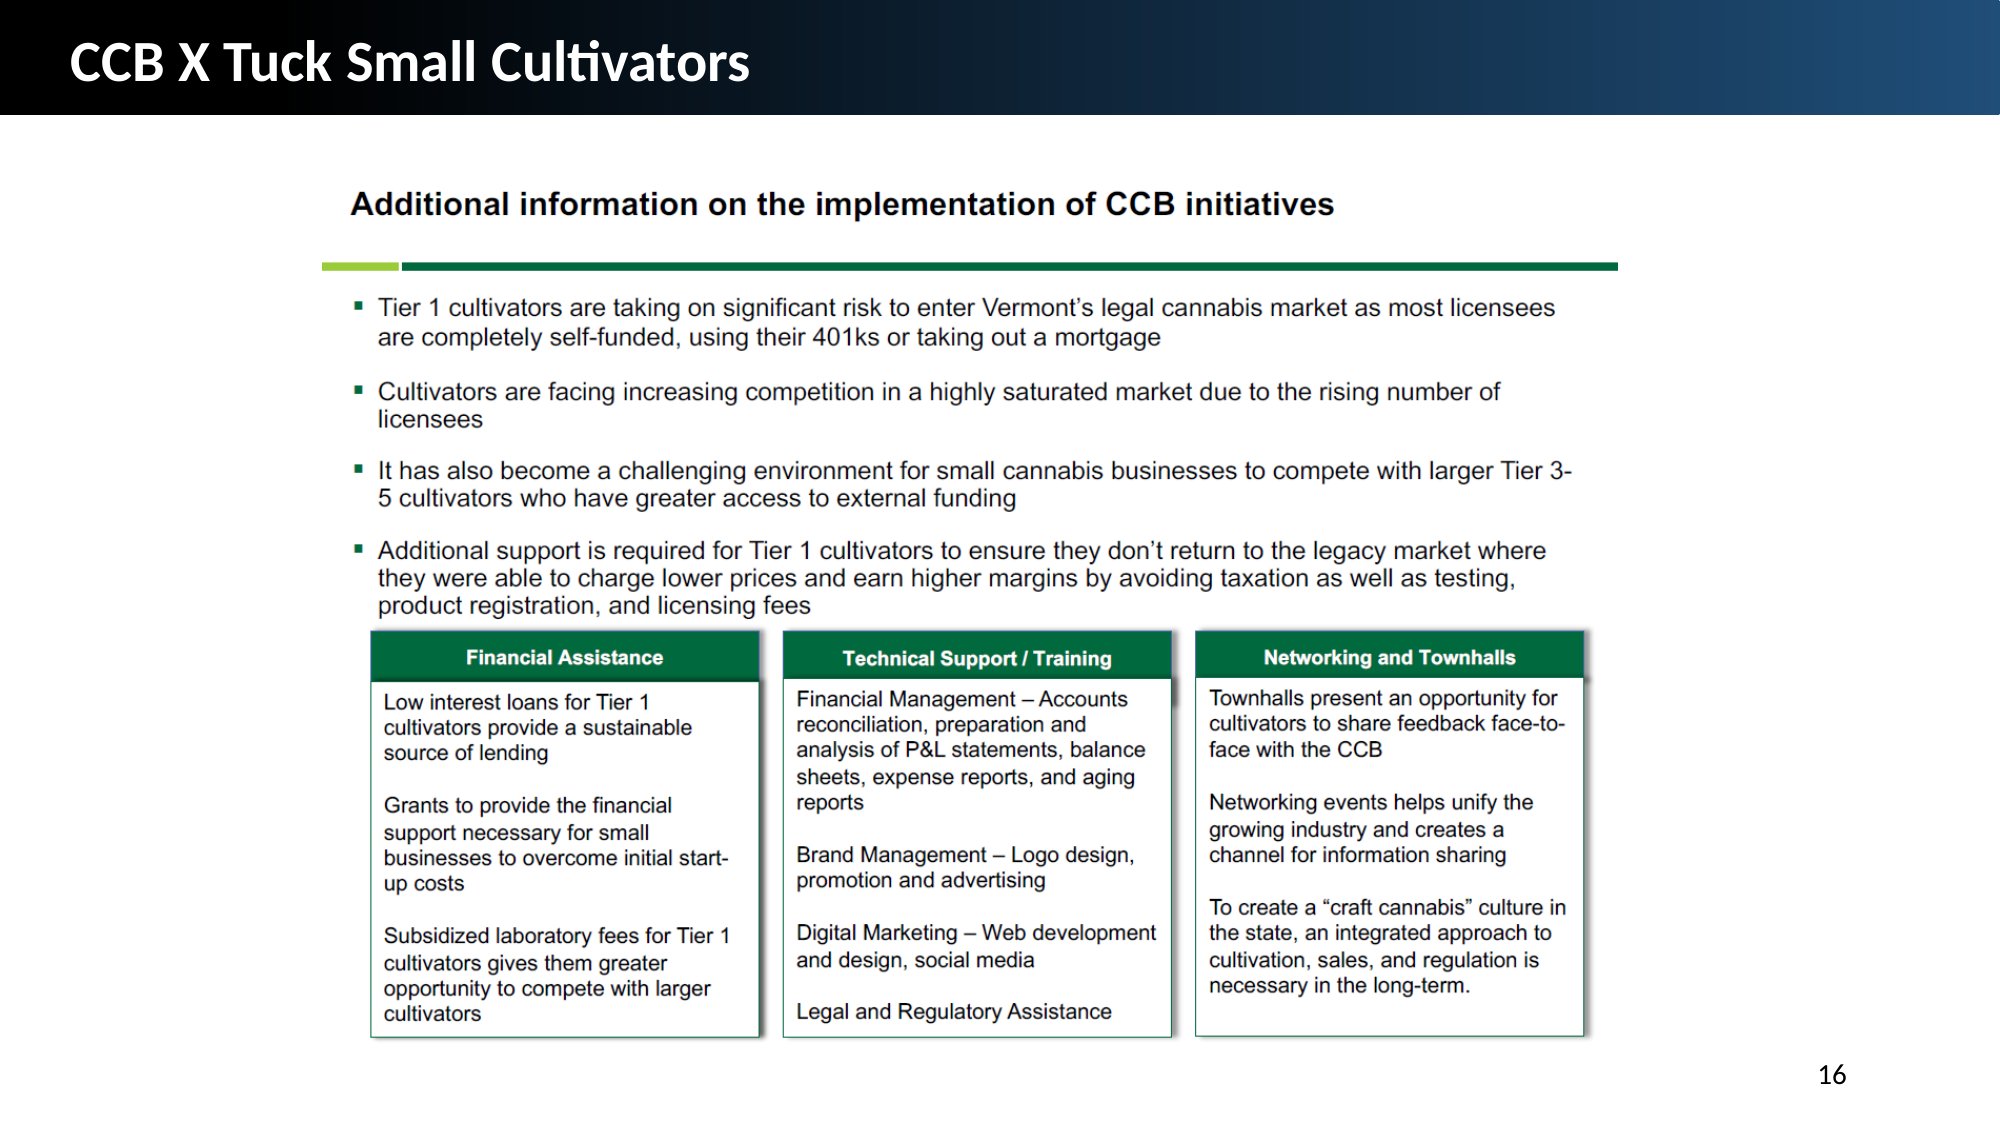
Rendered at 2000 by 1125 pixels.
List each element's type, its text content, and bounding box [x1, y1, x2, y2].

slide_number 16 [1412, 1042, 1862, 1103]
text_box CCB X Tuck Small Cultivators [55, 16, 1909, 101]
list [322, 173, 1618, 1043]
text_box [0, 0, 2000, 116]
